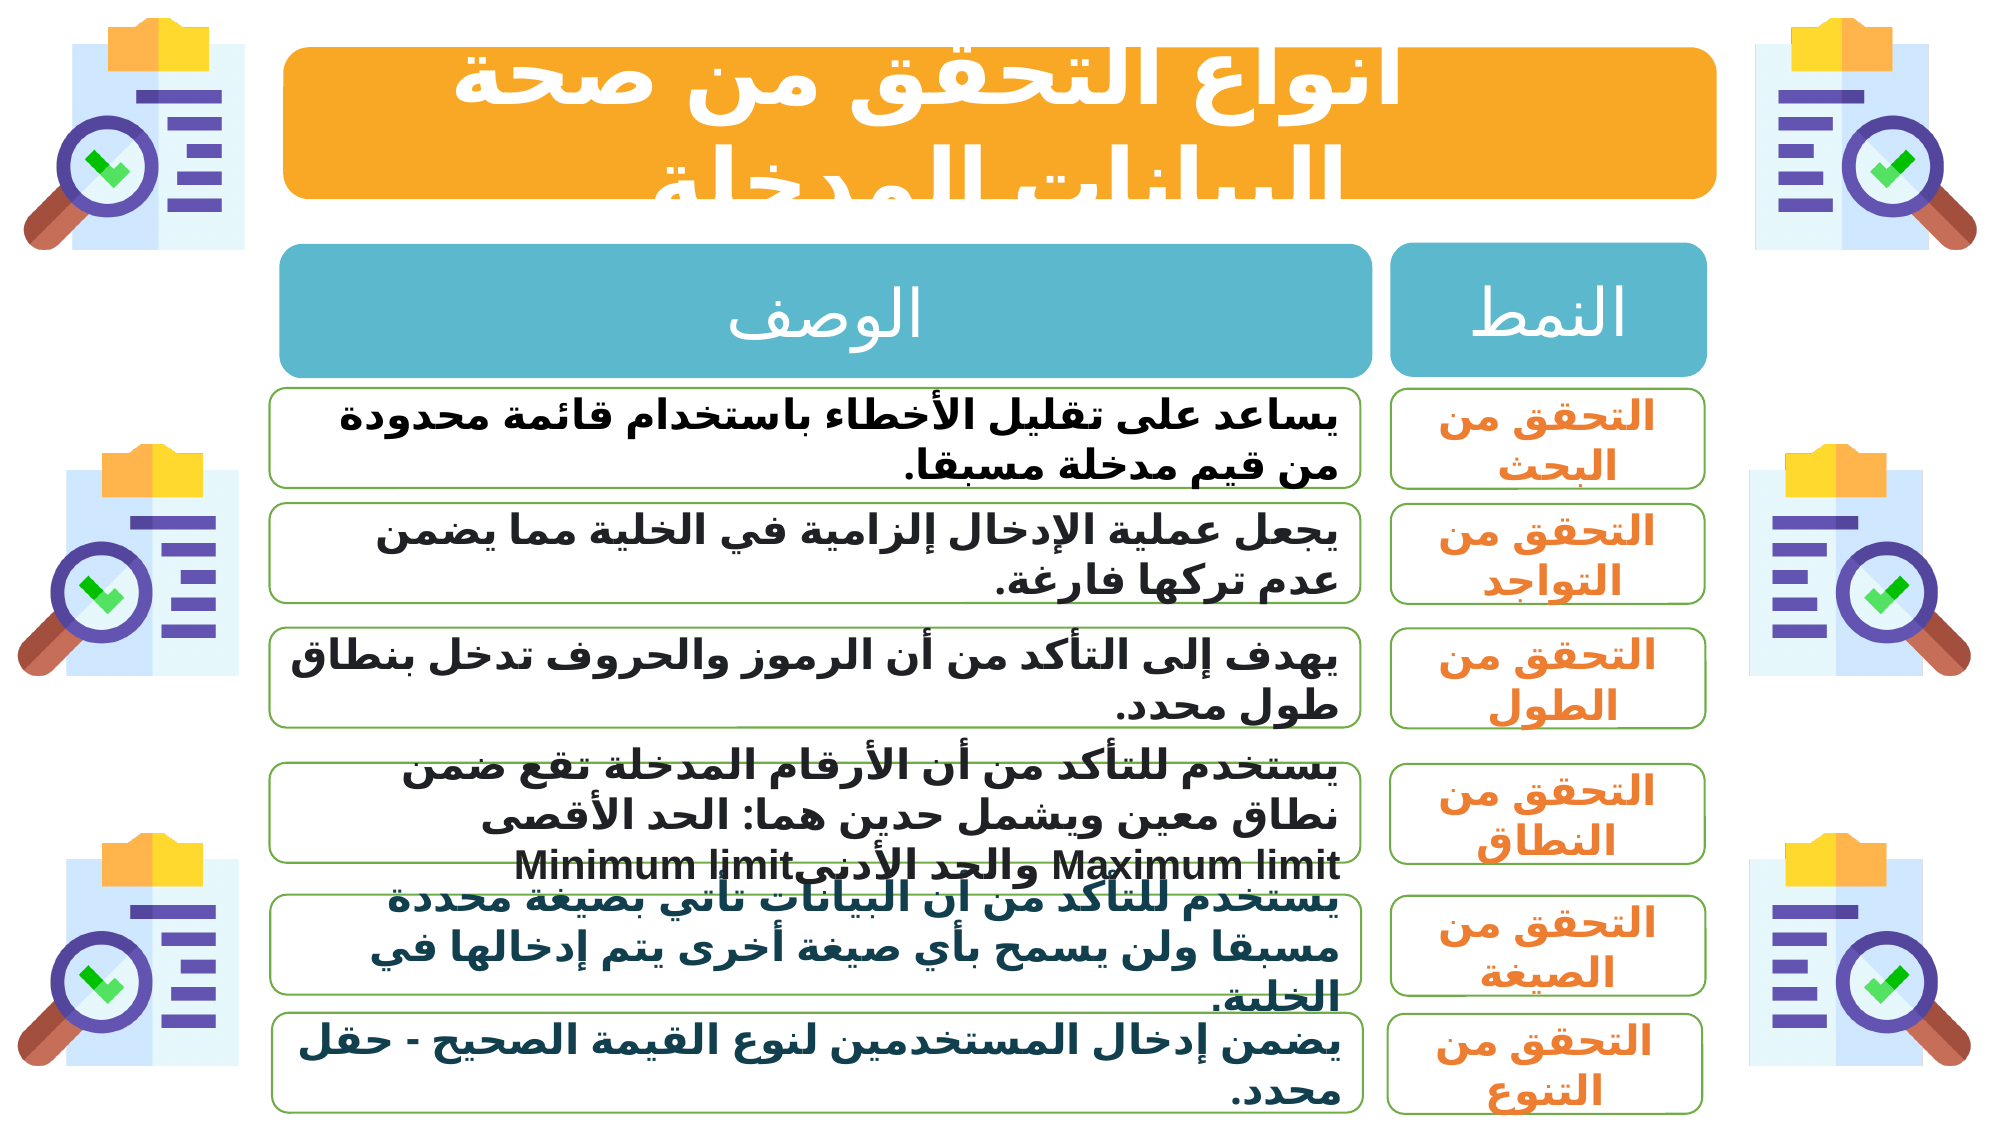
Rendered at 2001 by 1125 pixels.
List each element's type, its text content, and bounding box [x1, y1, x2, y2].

picture [11, 833, 244, 1066]
picture [18, 18, 250, 250]
text_box يستخدم للتأكد من أن الأرقام المدخلة تقع ضمن نطاق معين ويشمل حدين هما: الحد الأقصى Maximum limit والحد الأدنىMinimum limit [268, 761, 1362, 864]
picture [11, 444, 244, 676]
text_box يستخدم للتأكد من أن البيانات تأتي بصيغة محددة مسبقا ولن يسمح بأي صيغة أخرى يتم إدخالها في الخلية. [269, 893, 1363, 996]
picture [1750, 18, 1982, 250]
text_box التحقق من التنوع [1386, 1012, 1704, 1115]
text_box التحقق من النطاق [1389, 762, 1706, 865]
text_box النمط [1390, 242, 1708, 377]
text_box التحقق من البحث [1389, 387, 1706, 490]
text_box يجعل عملية الإدخال إلزامية في الخلية مما يضمن عدم تركها فارغة. [268, 502, 1362, 605]
text_box التحقق من الطول [1389, 627, 1707, 730]
text_box يساعد على تقليل الأخطاء باستخدام قائمة محدودة من قيم مدخلة مسبقا. [268, 386, 1362, 490]
picture [1744, 833, 1976, 1066]
text_box يهدف إلى التأكد من أن الرموز والحروف تدخل بنطاق طول محدد. [268, 626, 1362, 729]
text_box التحقق من التواجد [1389, 502, 1706, 605]
text_box التحقق من الصيغة [1389, 894, 1707, 997]
picture [1744, 444, 1976, 676]
text_box الوصف [279, 243, 1373, 379]
text_box أنواع التحقق من صحة البيانات المدخلة [283, 47, 1717, 200]
text_box يضمن إدخال المستخدمين لنوع القيمة الصحيح - حقل محدد. [270, 1011, 1364, 1114]
